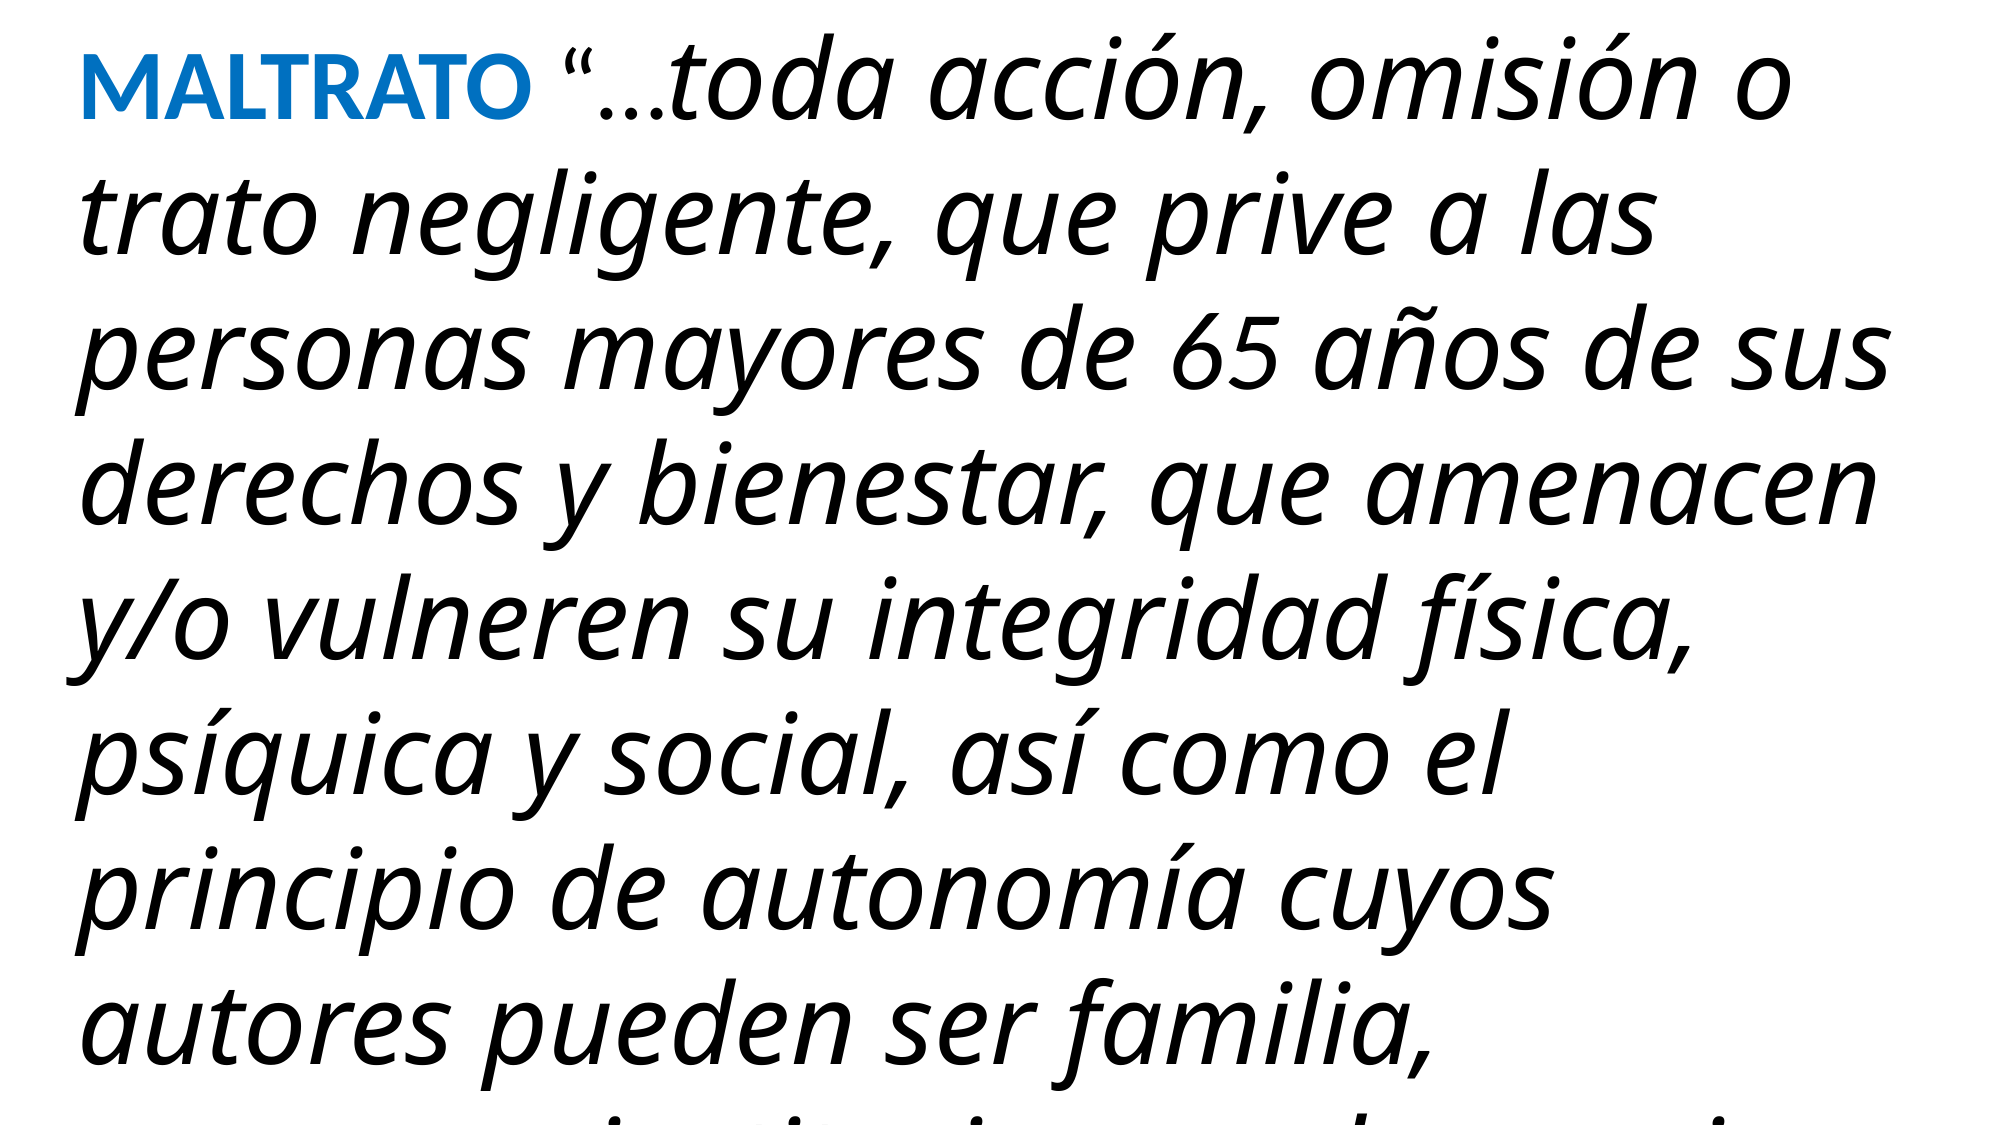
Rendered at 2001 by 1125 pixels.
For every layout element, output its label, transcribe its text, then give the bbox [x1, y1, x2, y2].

text_box MALTRATO “…toda acción, omisión o trato negligente, que prive a las personas mayores de 65 años de sus derechos y bienestar, que amenacen y/o vulneren su integridad física, psíquica y social, así como el principio de autonomía cuyos autores pueden ser familia, personas, instituciones o la propia sociedad". [62, 0, 1950, 1125]
